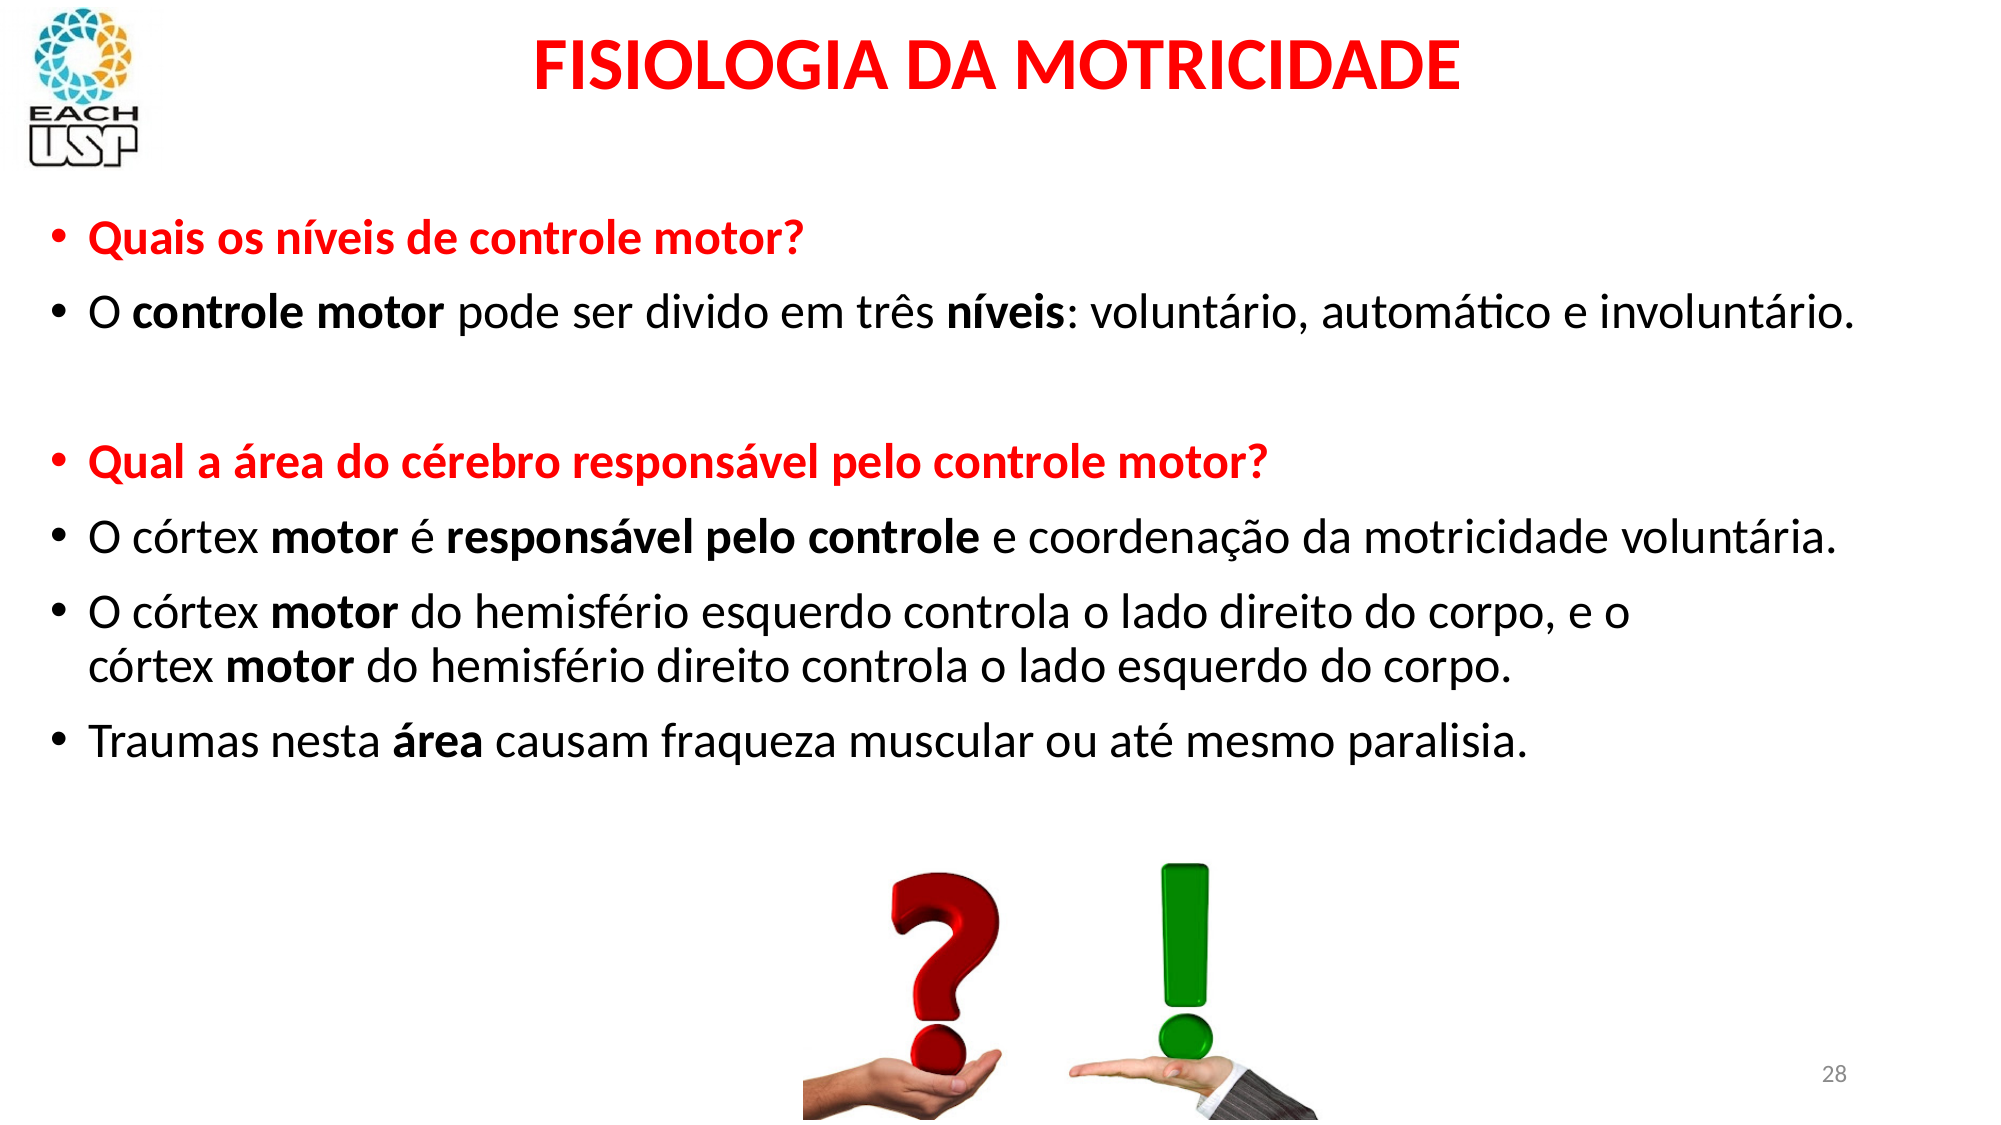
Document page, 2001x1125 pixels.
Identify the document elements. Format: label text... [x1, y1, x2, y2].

picture [0, 7, 164, 171]
picture [803, 845, 1348, 1121]
slide_number 28 [1412, 1042, 1863, 1103]
text_box FISIOLOGIA DA MOTRICIDADE [194, 7, 1802, 112]
list Quais os níveis de controle motor? O controle motor pode ser divido em três níveis: voluntário, automático e involuntário. Qual a área do cérebro responsável pelo controle motor? O córtex motor é responsável pelo controle e coordenação da motricidade voluntária. O córtex motor do hemisfério esquerdo controla o lado direito do corpo, e o córtex motor do hemisfério direito controla o lado esquerdo do corpo. Traumas nesta área causam fraqueza muscular ou até mesmo paralisia. [35, 203, 1953, 1024]
